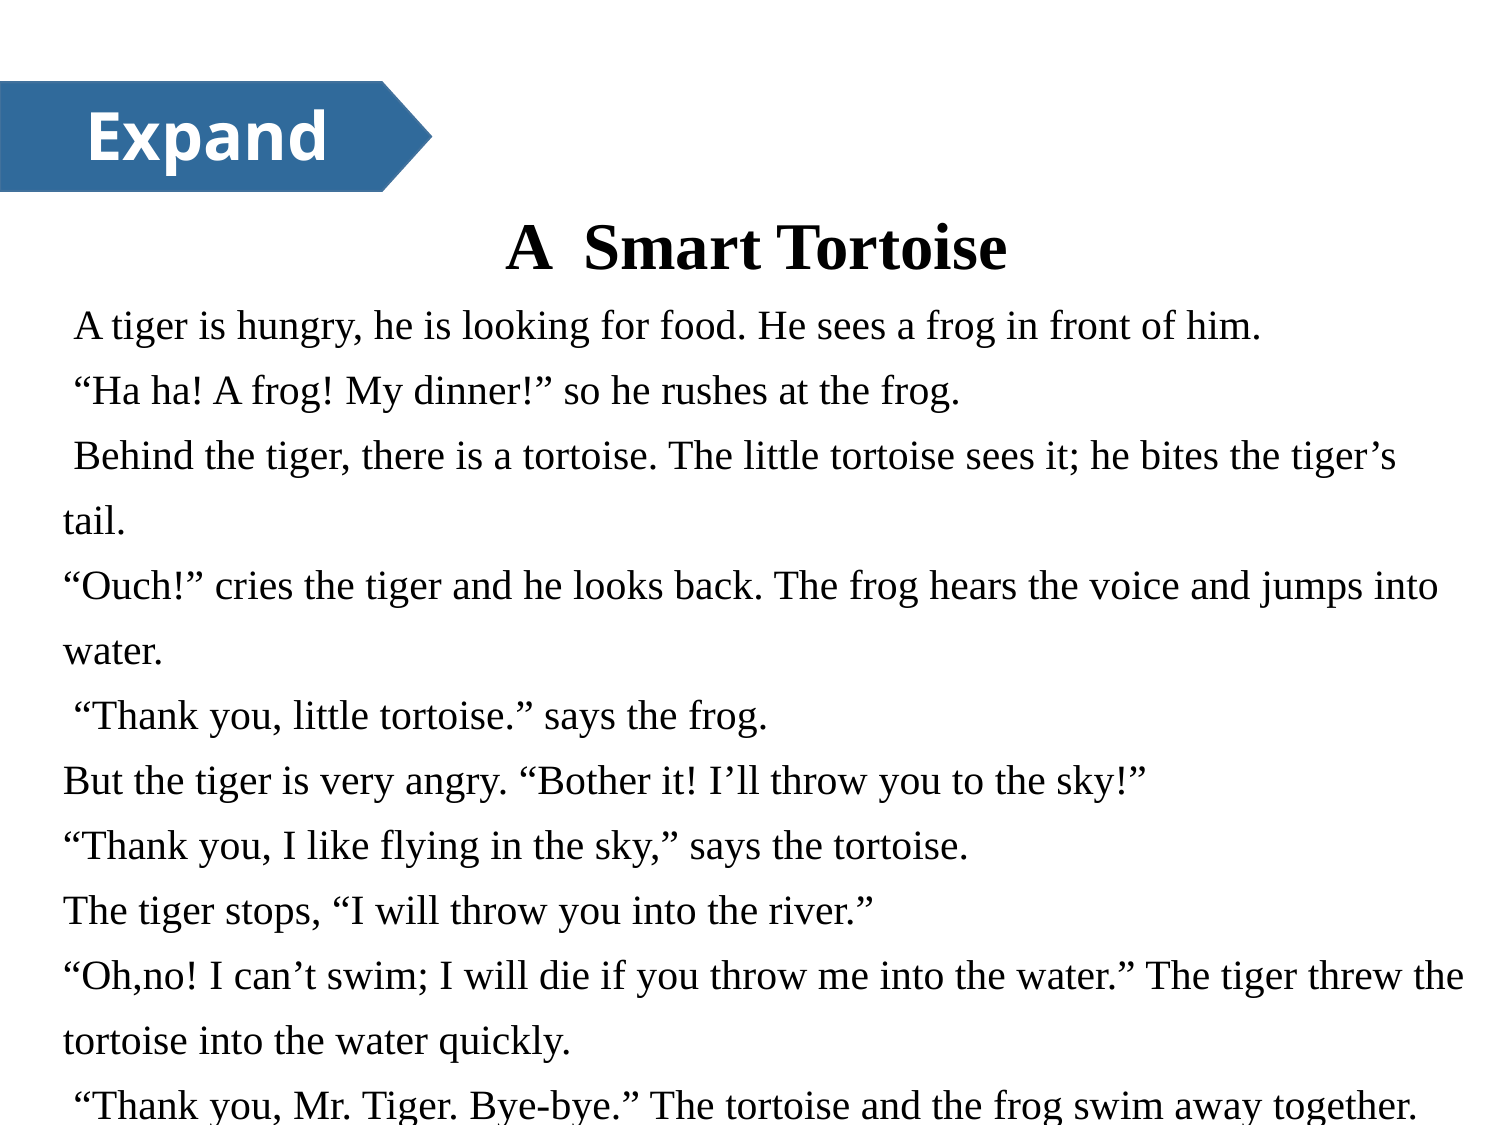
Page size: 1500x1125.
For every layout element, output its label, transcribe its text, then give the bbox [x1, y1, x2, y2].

title Expand [70, 95, 365, 171]
text_box A Smart Tortoise A tiger is hungry, he is looking for food. He sees a frog in front of him. “Ha ha! A frog! My dinner!” so he rushes at the frog. Behind the tiger, there is a tortoise. The little tortoise sees it; he bites the tiger’s tail. “Ouch!” cries the tiger and he looks back. The frog hears the voice and jumps into water. “Thank you, little tortoise.” says the frog. But the tiger is very angry. “Bother it! I’ll throw you to the sky!” “Thank you, I like flying in the sky,” says the tortoise. The tiger stops, “I will throw you into the river.” “Oh,no! I can’t swim; I will die if you throw me into the water.” The tiger threw the tortoise into the water quickly. “Thank you, Mr. Tiger. Bye-bye.” The tortoise and the frog swim away together. [48, 171, 1483, 1125]
